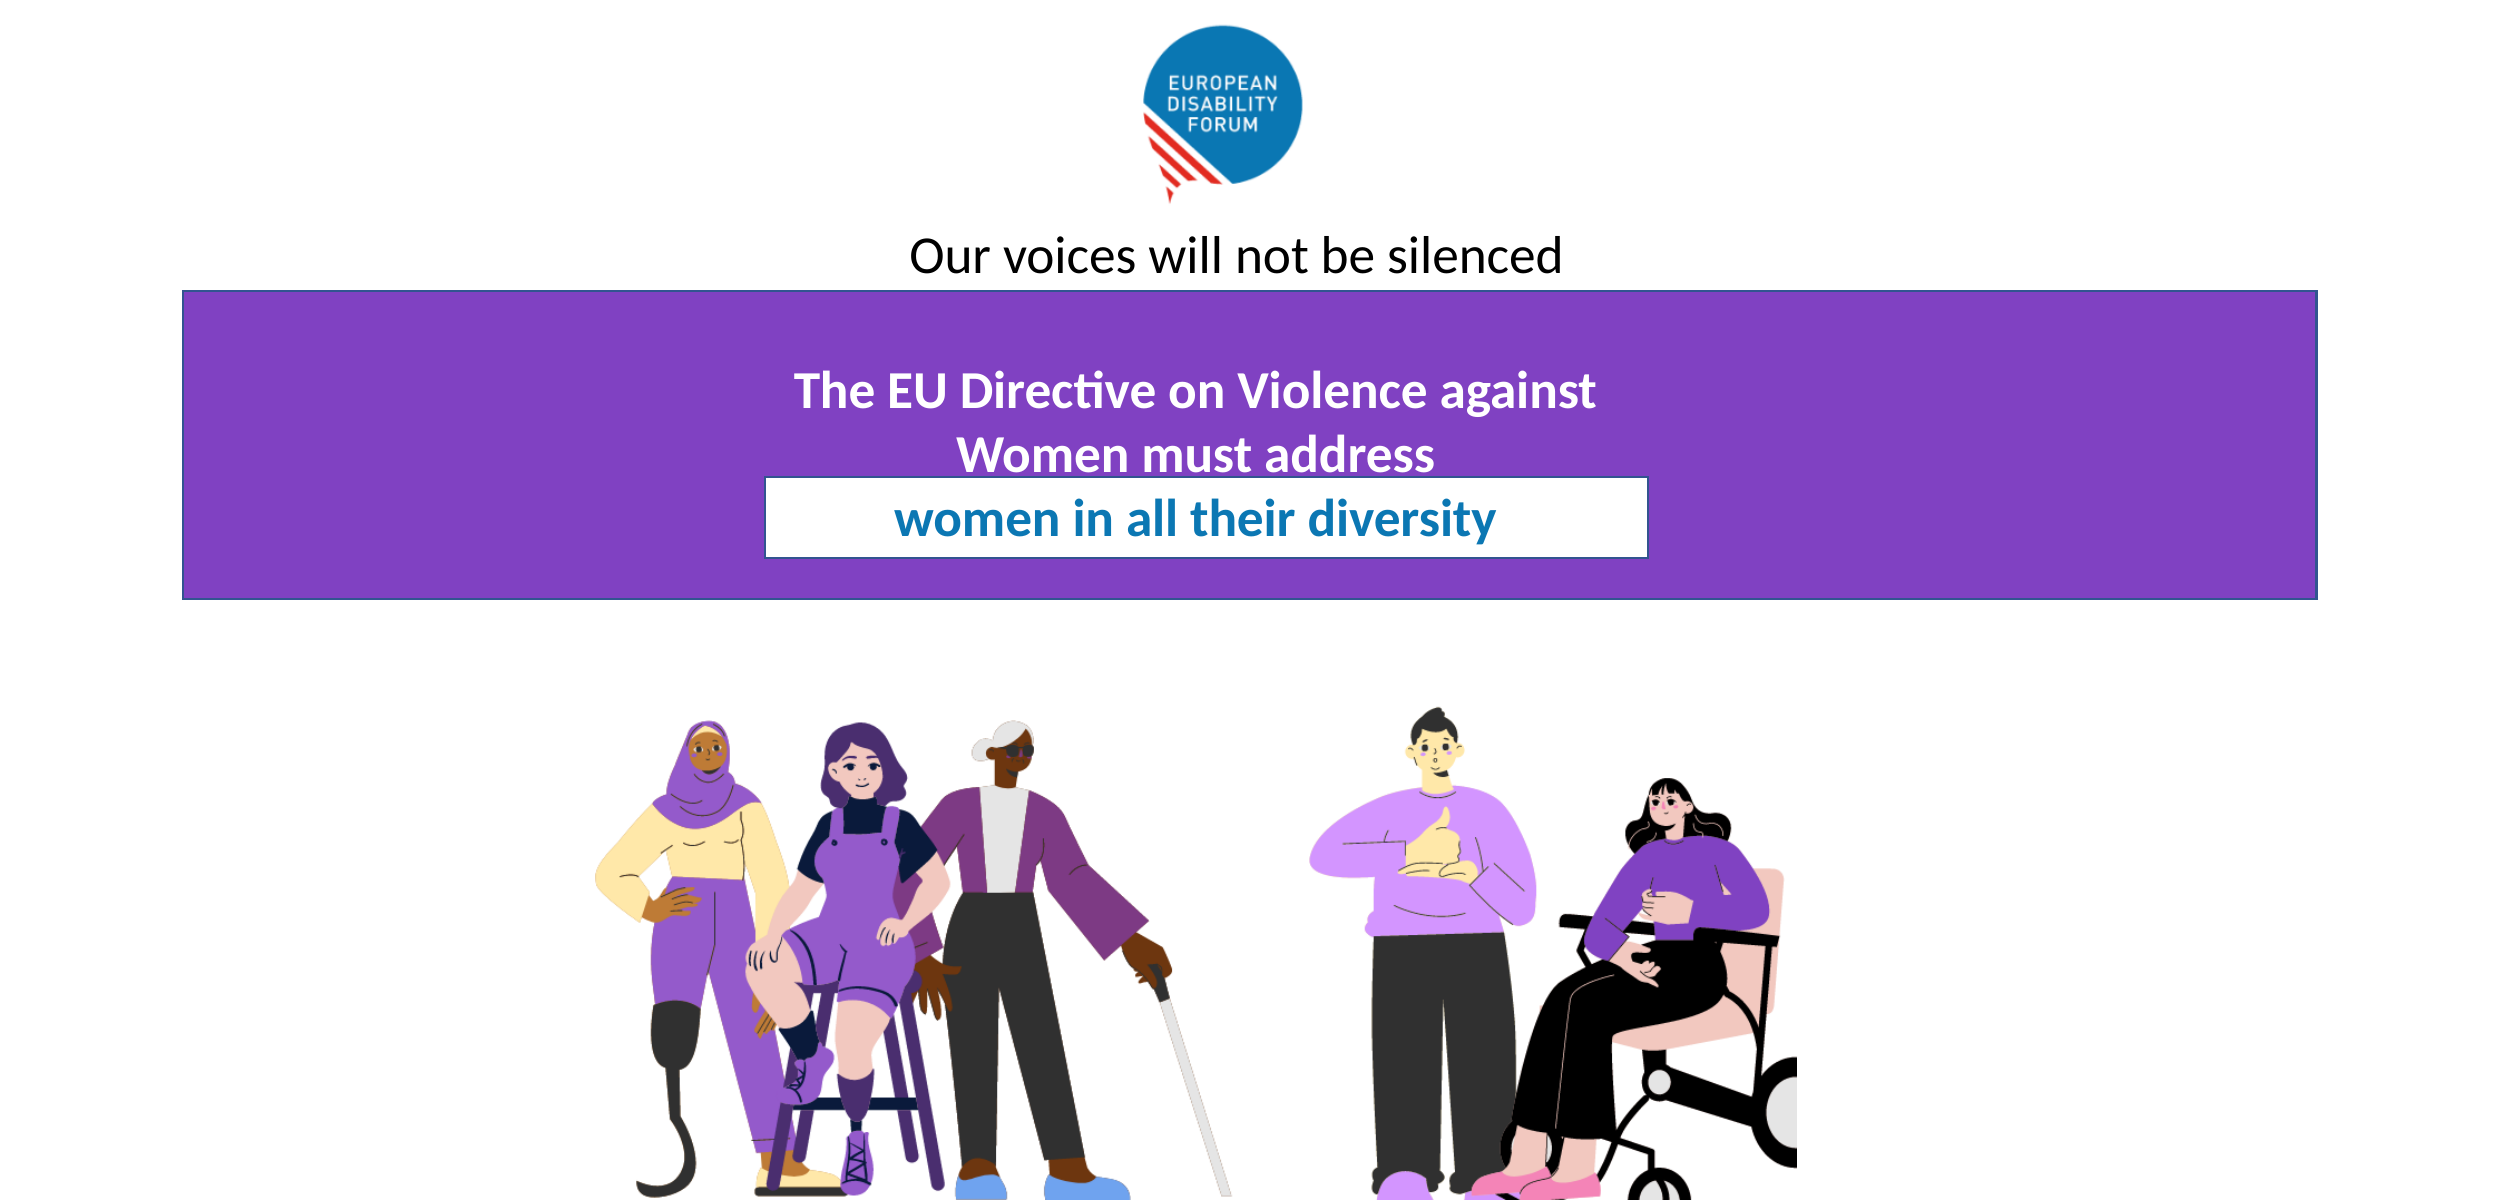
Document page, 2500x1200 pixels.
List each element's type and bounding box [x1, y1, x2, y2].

picture [594, 0, 1797, 1200]
text_box [1797, 290, 2318, 600]
text_box [182, 290, 594, 600]
